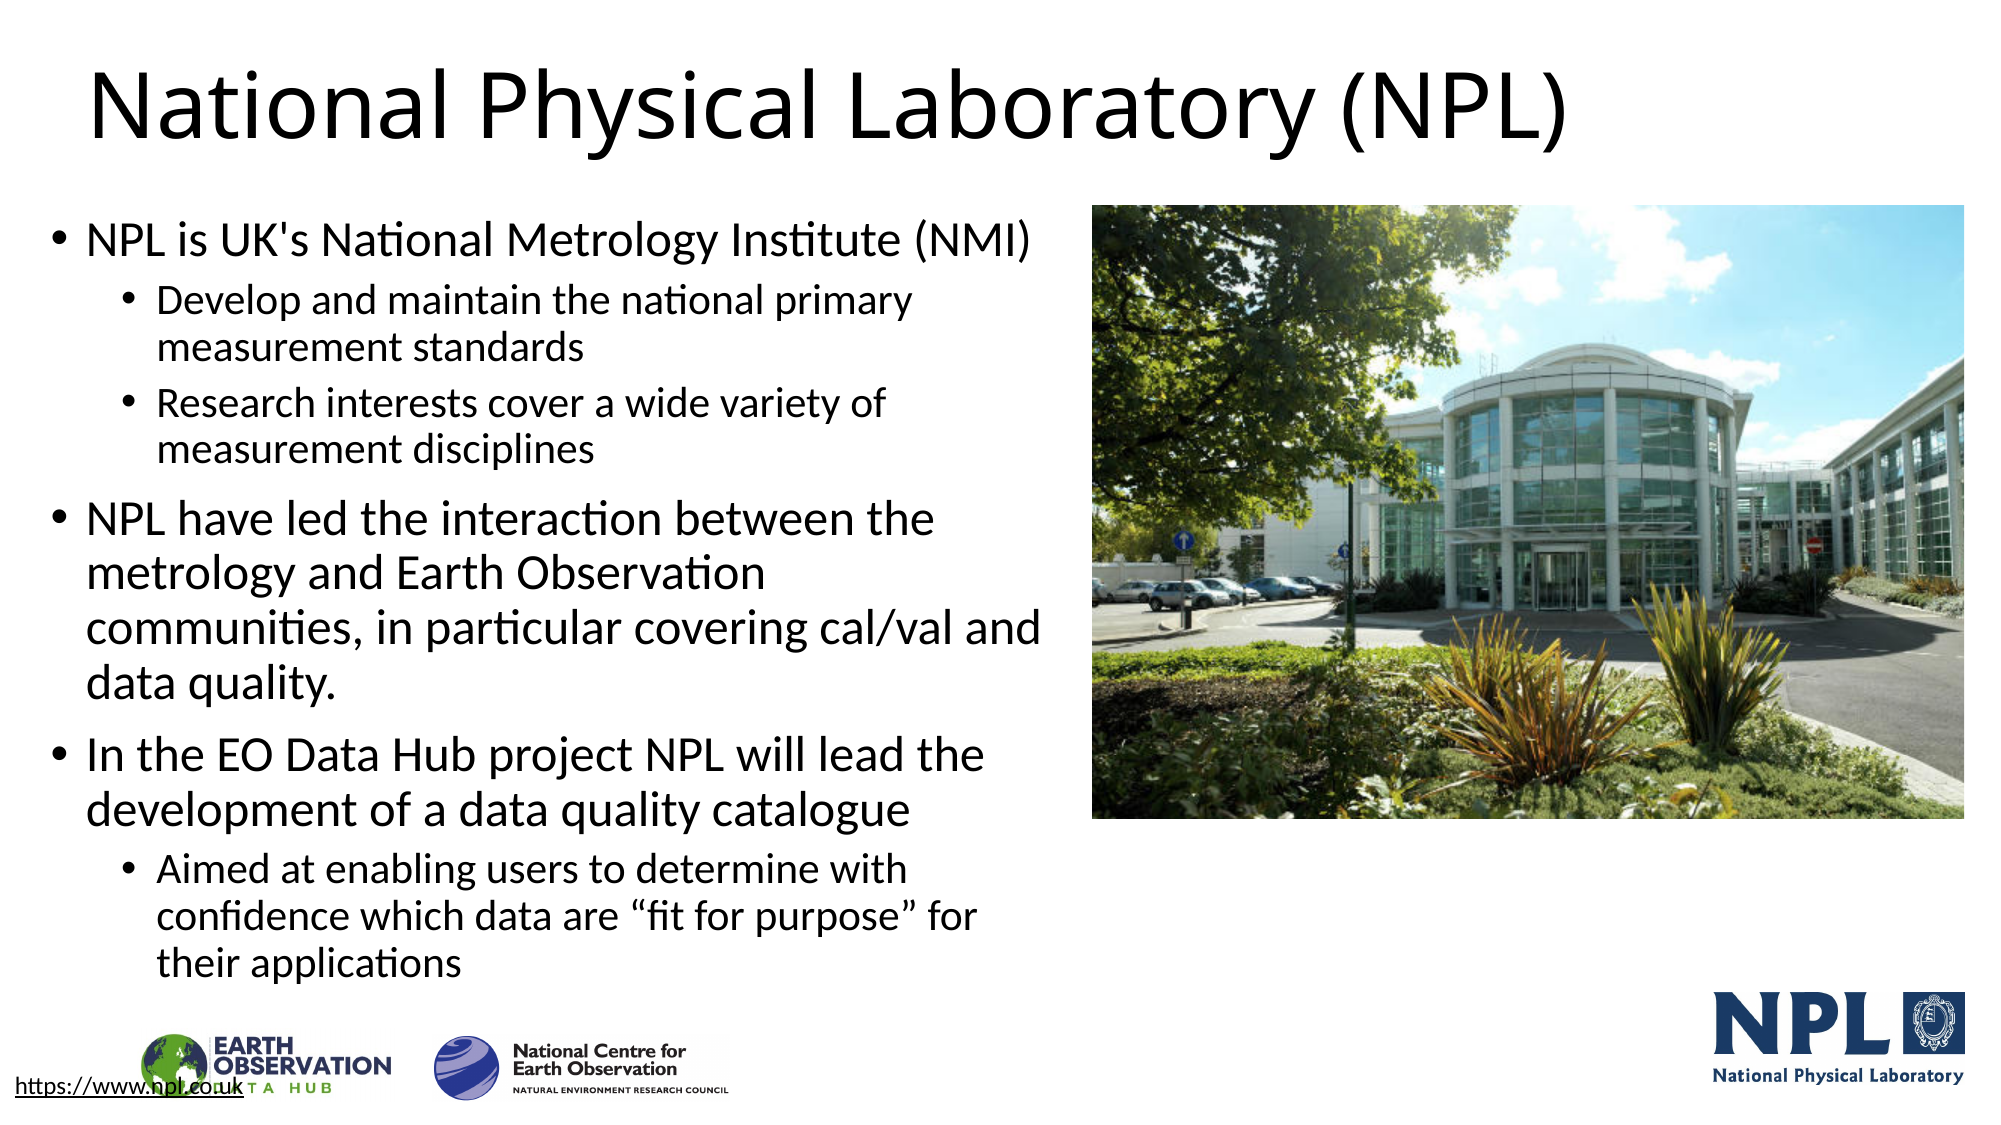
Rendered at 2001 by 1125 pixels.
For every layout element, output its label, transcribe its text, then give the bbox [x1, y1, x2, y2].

title National Physical Laboratory (NPL) [48, 0, 1774, 218]
picture [1713, 992, 1965, 1085]
picture [137, 1028, 395, 1062]
picture [432, 1034, 730, 1062]
list NPL is UK's National Metrology Institute (NMI) Develop and maintain the national primary measurement standards Research interests cover a wide variety of measurement disciplines NPL have led the interaction between the metrology and Earth Observation communities, in particular covering cal/val and data quality. In the EO Data Hub project NPL will lead the development of a data quality catalogue Aimed at enabling users to determine with confidence which data are “fit for purpose” for their applications [35, 205, 1059, 998]
picture [1089, 205, 1965, 819]
text_box https://www.npl.co.uk [0, 1062, 876, 1107]
